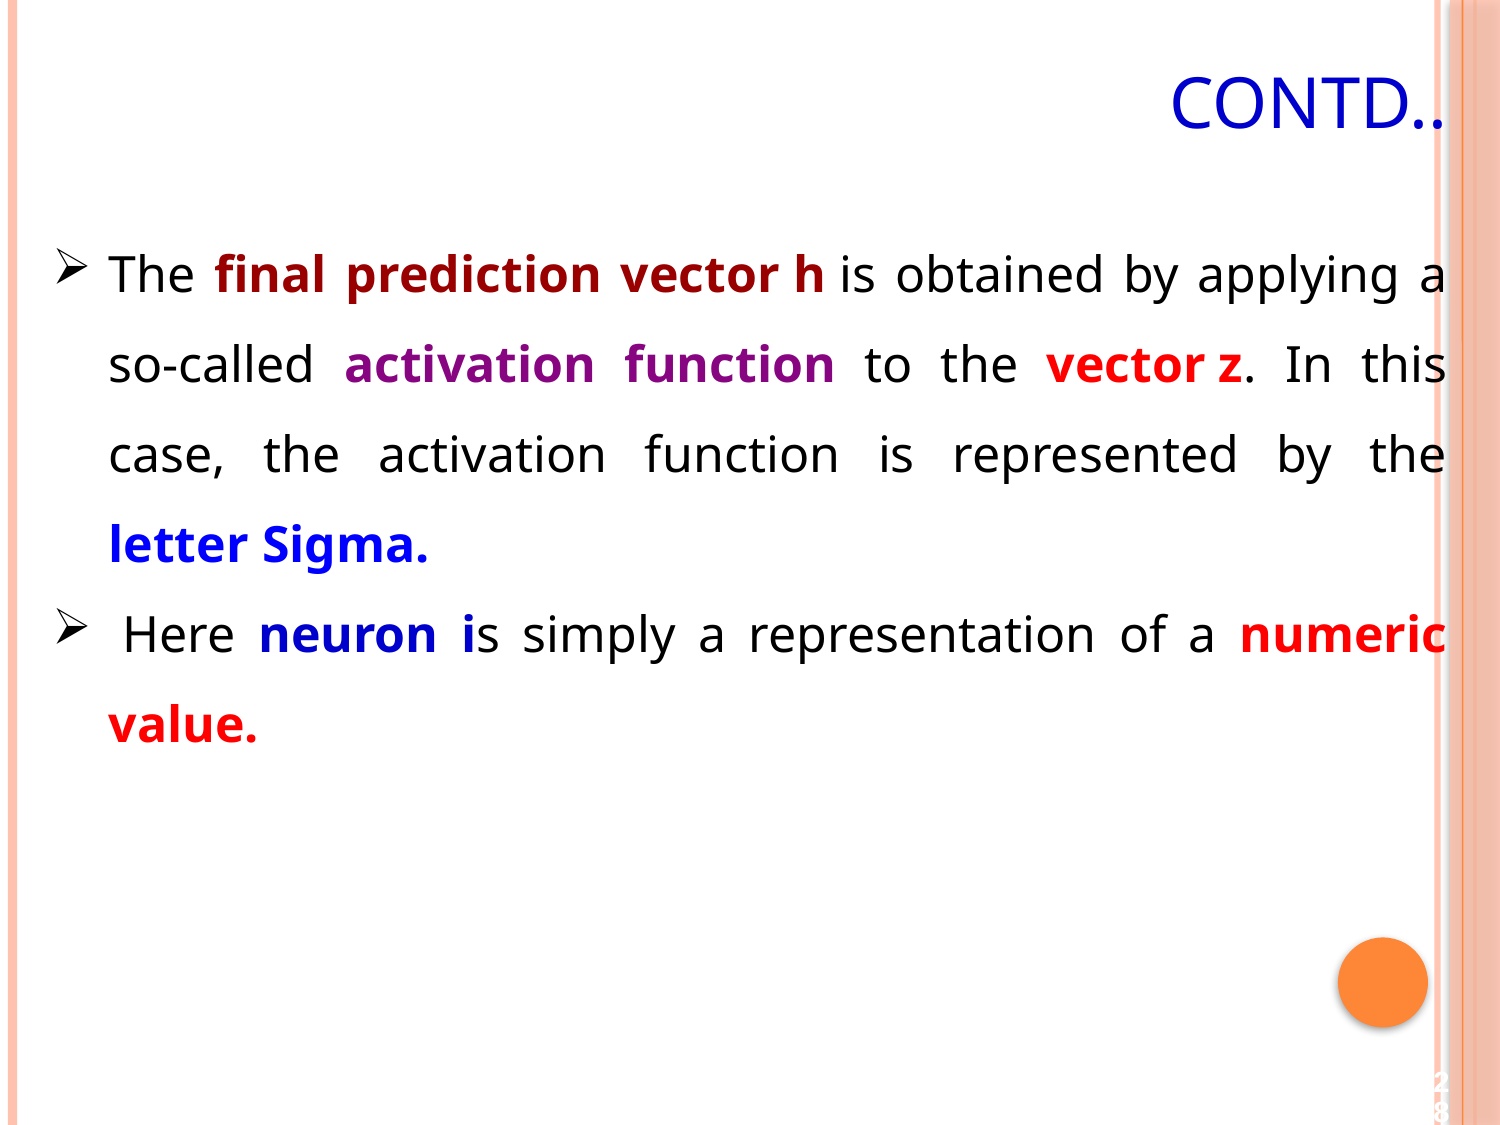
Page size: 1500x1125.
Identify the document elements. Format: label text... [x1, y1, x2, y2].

title Contd.. [75, 50, 1463, 150]
slide_number 28 [1418, 1051, 1479, 1112]
text_box The final prediction vector h is obtained by applying a so-called activation function to the vector z. In this case, the activation function is represented by the letter Sigma. Here neuron is simply a representation of a numeric value. [37, 205, 1463, 851]
